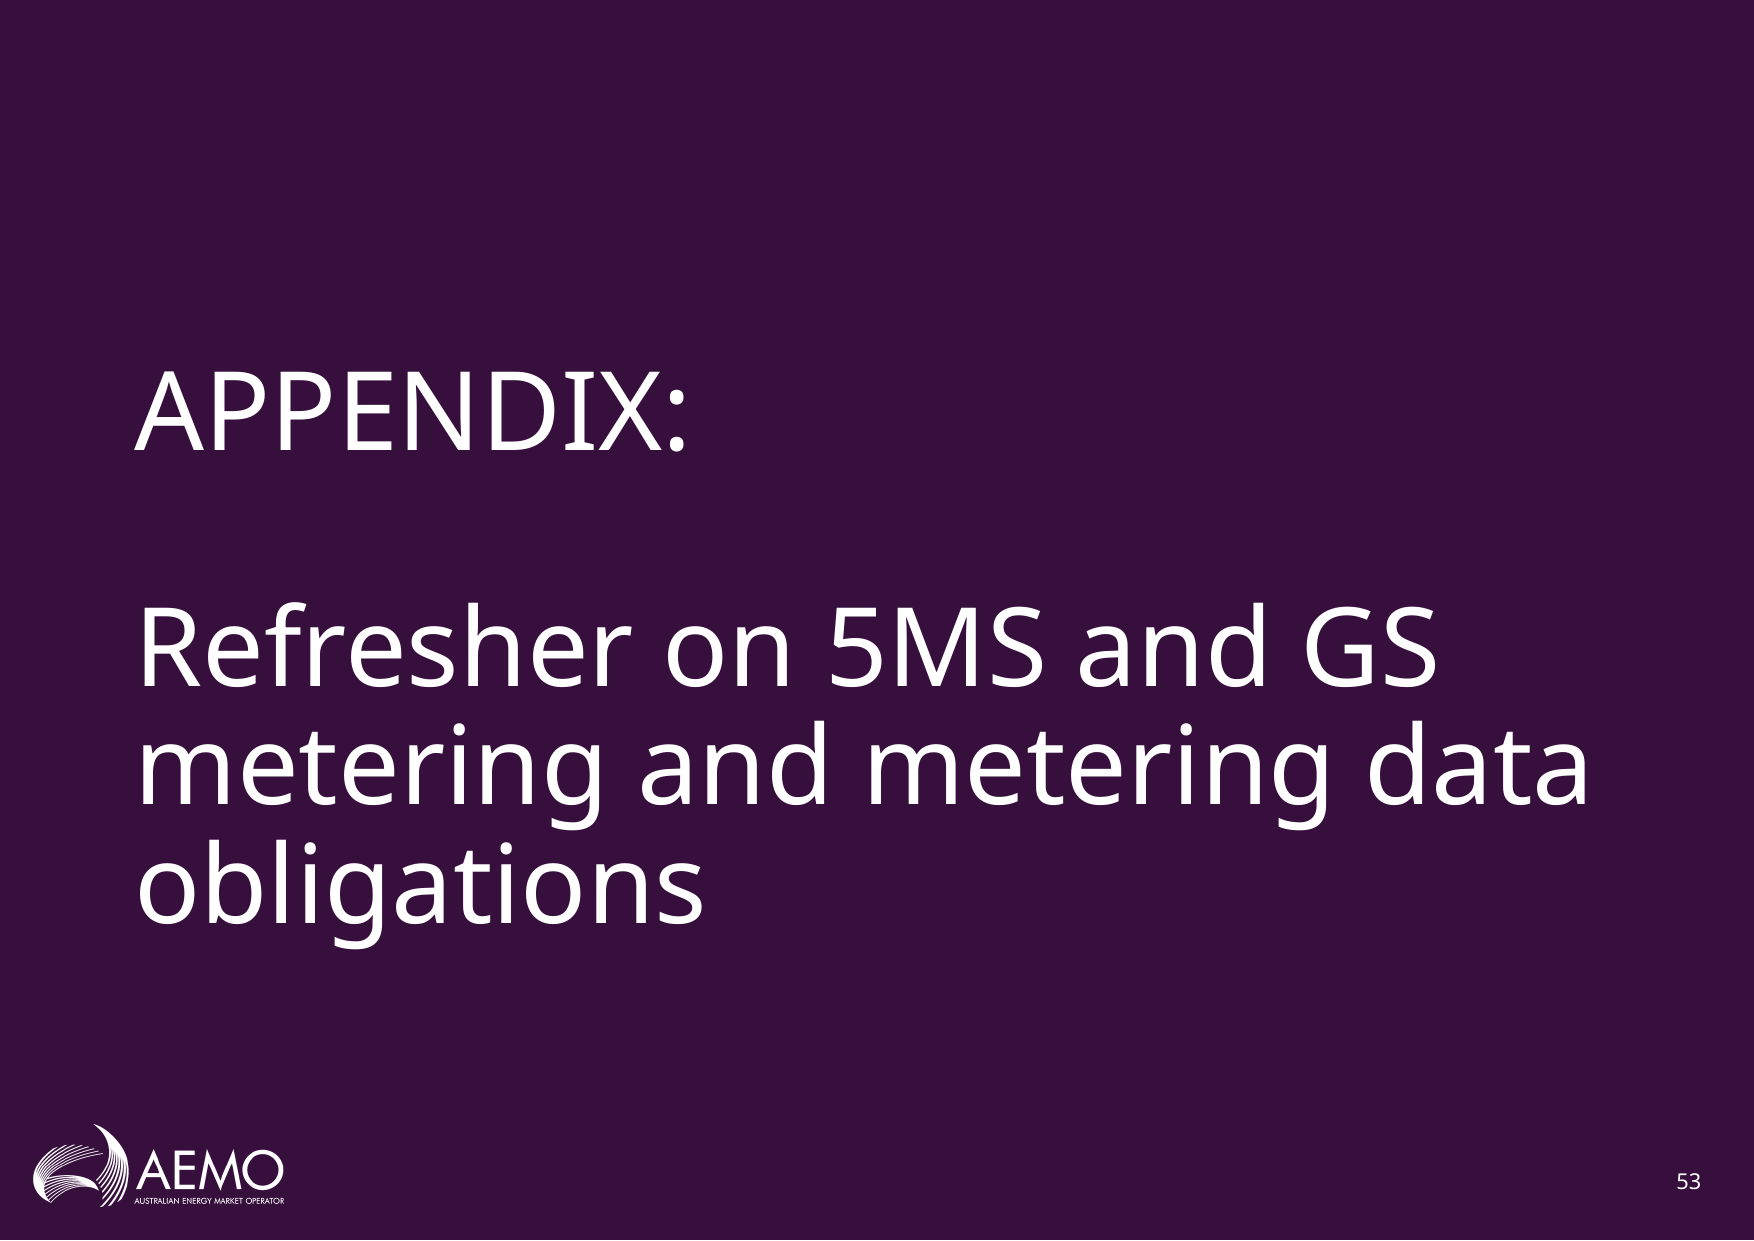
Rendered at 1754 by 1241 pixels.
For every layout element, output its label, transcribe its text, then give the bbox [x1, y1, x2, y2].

slide_number 53 [1633, 1149, 1717, 1216]
title APPENDIX: Refresher on 5MS and GS metering and metering data obligations [119, 309, 1633, 955]
picture [33, 1124, 284, 1207]
